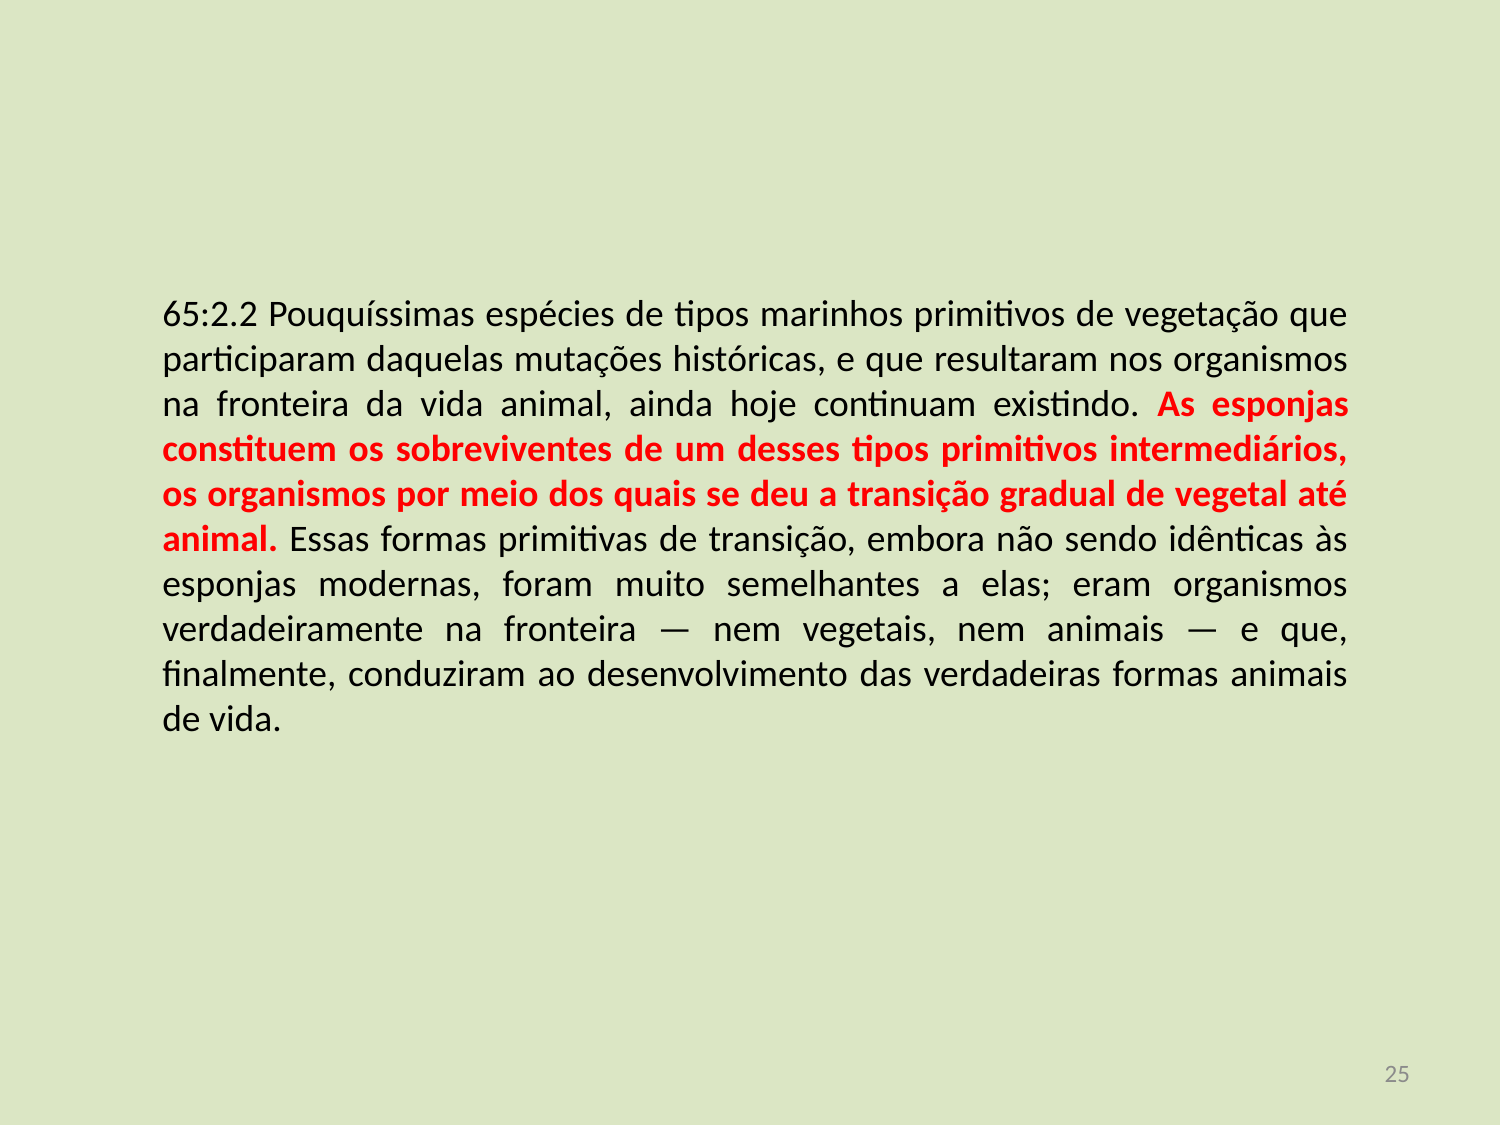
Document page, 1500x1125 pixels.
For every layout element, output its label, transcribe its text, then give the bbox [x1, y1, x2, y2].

text_box 65:2.2 Pouquíssimas espécies de tipos marinhos primitivos de vegetação que participaram daquelas mutações históricas, e que resultaram nos organismos na fronteira da vida animal, ainda hoje continuam existindo. As esponjas constituem os sobreviventes de um desses tipos primitivos intermediários, os organismos por meio dos quais se deu a transição gradual de vegetal até animal. Essas formas primitivas de transição, embora não sendo idênticas às esponjas modernas, foram muito semelhantes a elas; eram organismos verdadeiramente na fronteira — nem vegetais, nem animais — e que, finalmente, conduziram ao desenvolvimento das verdadeiras formas animais de vida. [147, 191, 1364, 746]
text_box <número> [1074, 1042, 1425, 1103]
